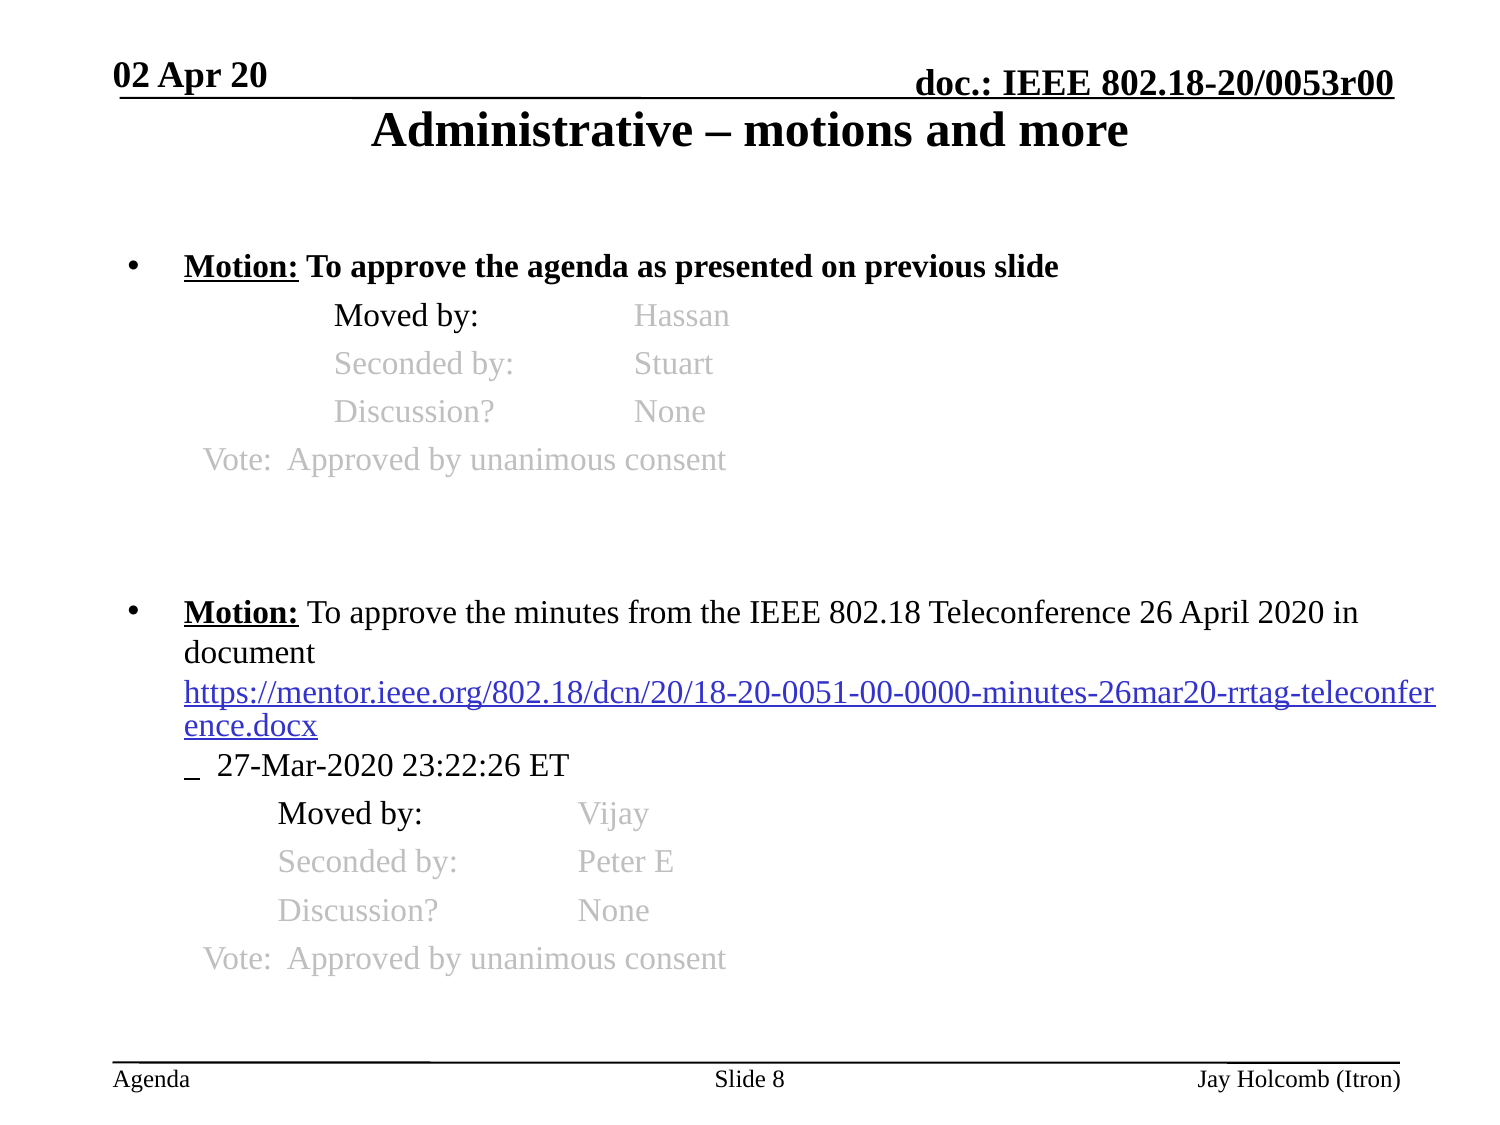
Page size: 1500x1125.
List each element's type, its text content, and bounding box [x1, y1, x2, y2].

footer Jay Holcomb (Itron) [878, 1061, 1402, 1093]
title Administrative – motions and more [112, 87, 1388, 115]
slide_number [112, 49, 488, 95]
list Motion: To approve the agenda as presented on previous slide Moved by: Hassan Seconded by: Stuart Discussion? None Vote: Approved by unanimous consent Motion: To approve the minutes from the IEEE 802.18 Teleconference 26 April 2020 in document https://mentor.ieee.org/802.18/dcn/20/18-20-0051-00-0000-minutes-26mar20-rrtag-teleconference.docx 27-Mar-2020 23:22:26 ET Moved by: Vijay Seconded by: Peter E Discussion? None Vote: Approved by unanimous consent [112, 115, 1463, 1078]
slide_number Slide 8 [699, 1061, 800, 1123]
